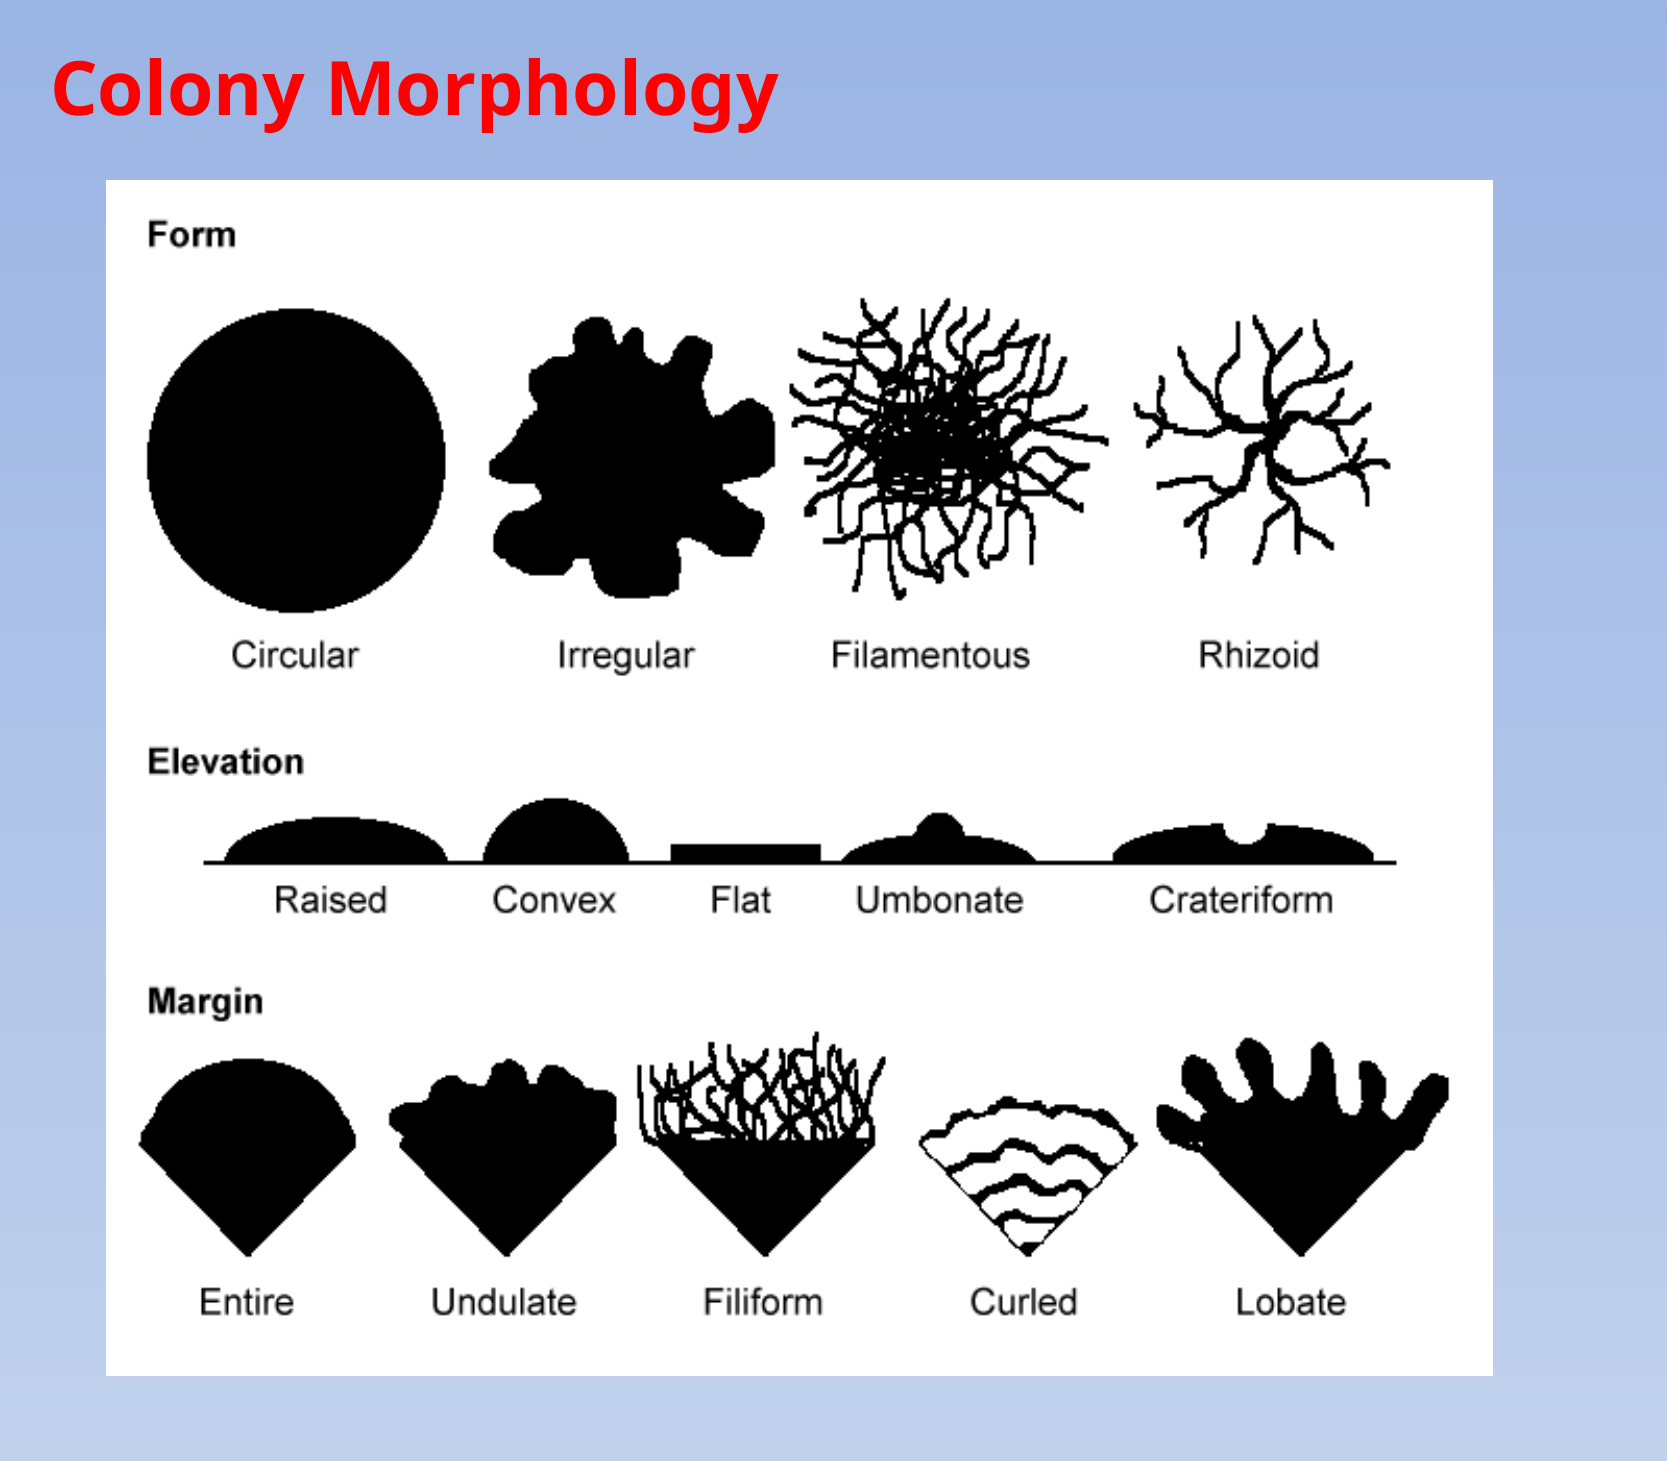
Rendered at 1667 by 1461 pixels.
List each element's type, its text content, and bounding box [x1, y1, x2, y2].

picture [106, 179, 1493, 1377]
text_box Colony Morphology [35, 33, 1564, 138]
